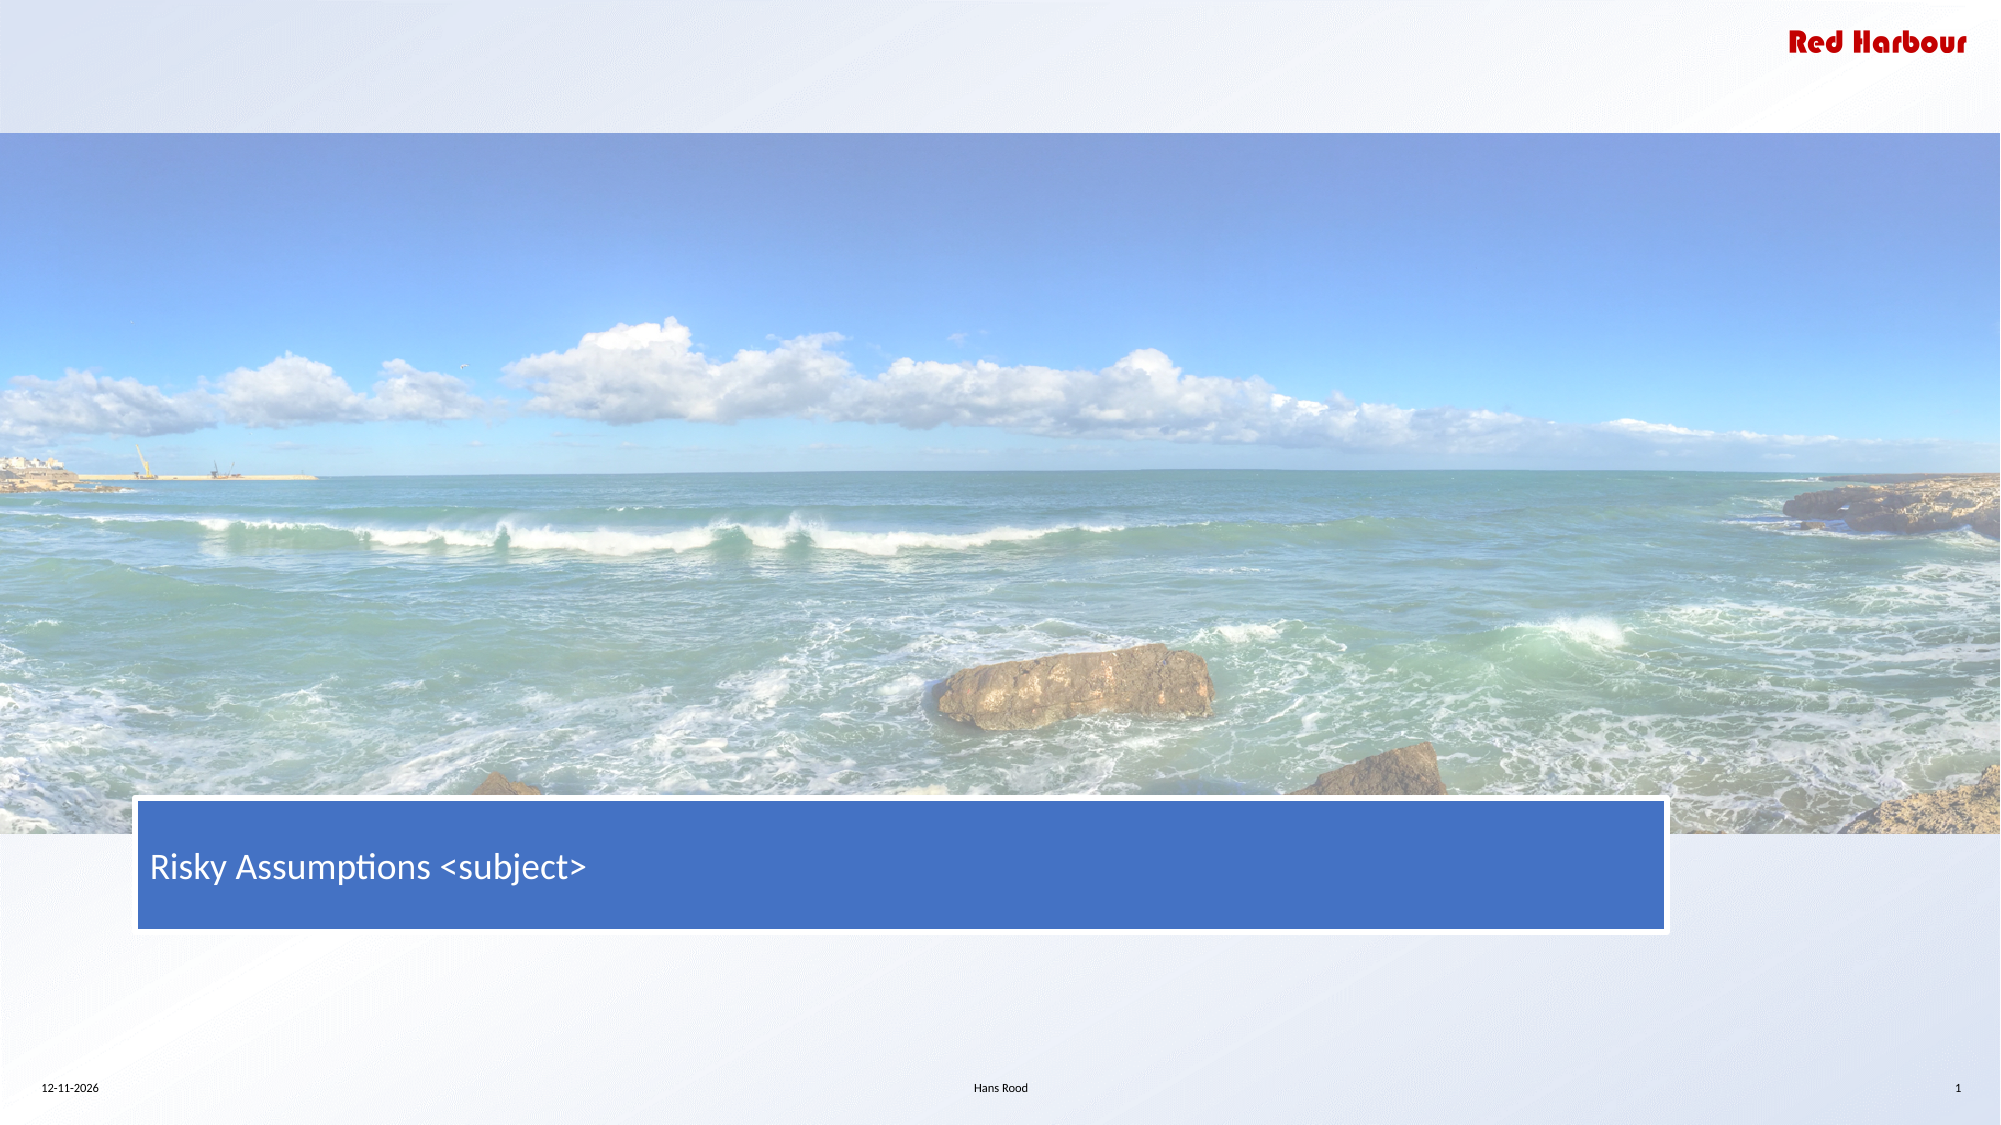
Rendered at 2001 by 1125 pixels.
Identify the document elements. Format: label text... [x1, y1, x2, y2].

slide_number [26, 1057, 477, 1117]
text_box Risky Assumptions <subject> [135, 834, 1667, 933]
slide_number 1 [1526, 1057, 1977, 1117]
footer Hans Rood [663, 1057, 1339, 1117]
picture [0, 0, 2001, 1125]
